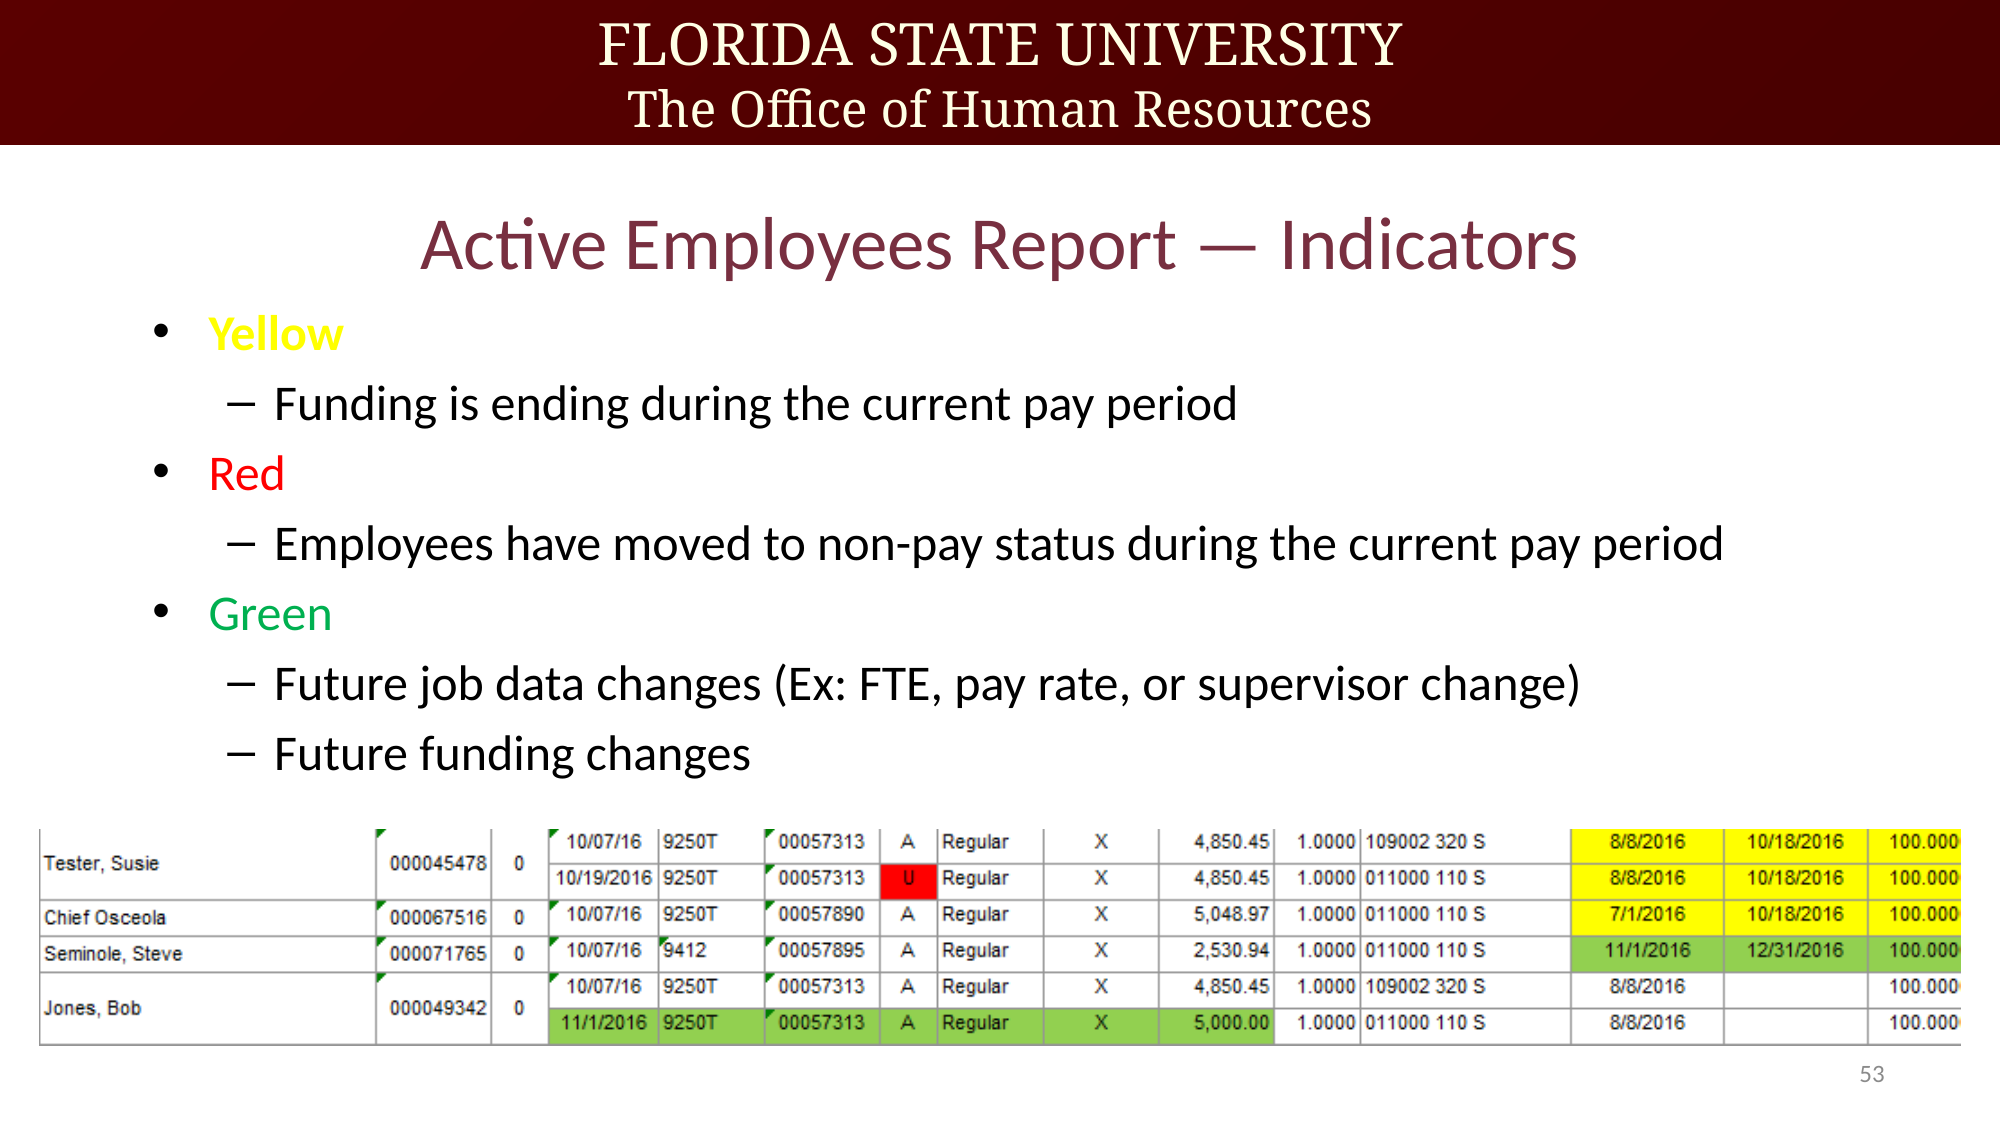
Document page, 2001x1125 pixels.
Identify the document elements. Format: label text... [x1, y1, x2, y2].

slide_number 53 [1433, 1057, 1900, 1103]
list Yellow Funding is ending during the current pay period Red Employees have moved to non-pay status during the current pay period Green Future job data changes (Ex: FTE, pay rate, or supervisor change) Future funding changes [137, 328, 1863, 828]
title Active Employees Report — Indicators [99, 187, 1900, 328]
picture [39, 829, 1961, 1046]
